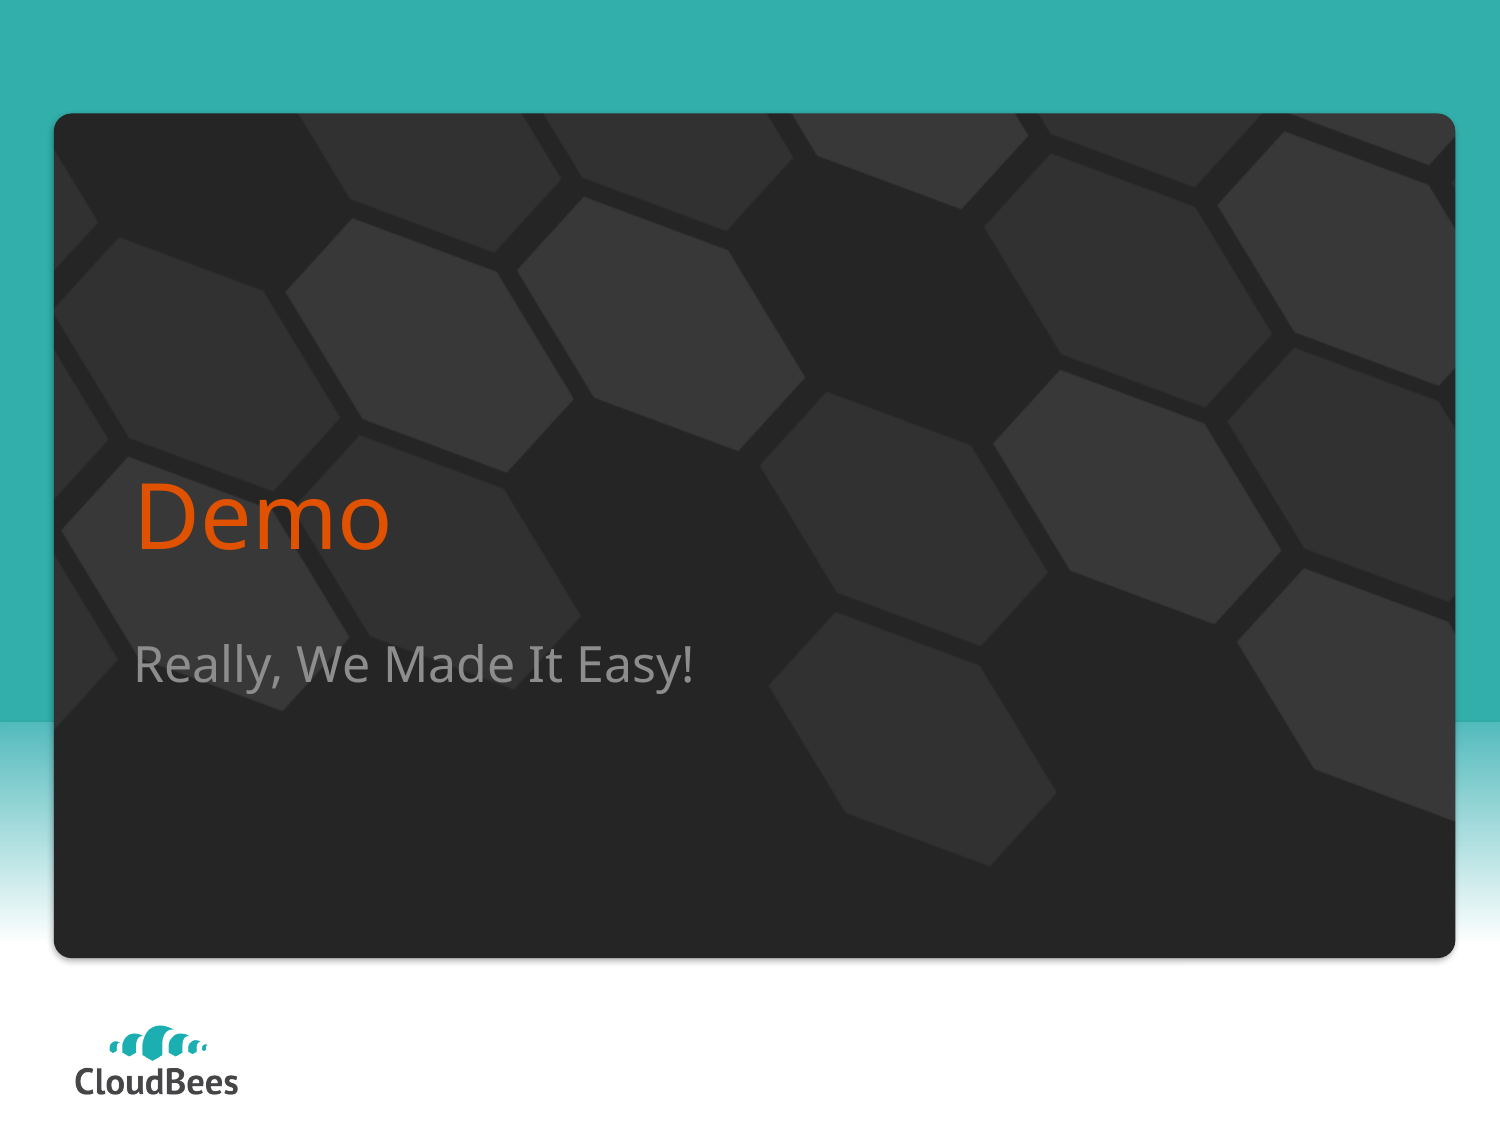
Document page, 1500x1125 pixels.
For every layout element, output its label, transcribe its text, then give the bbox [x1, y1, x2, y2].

title Demo [118, 450, 1394, 621]
picture [75, 1025, 238, 1095]
picture [53, 113, 1456, 959]
list Really, We Made It Easy! [118, 625, 1394, 723]
